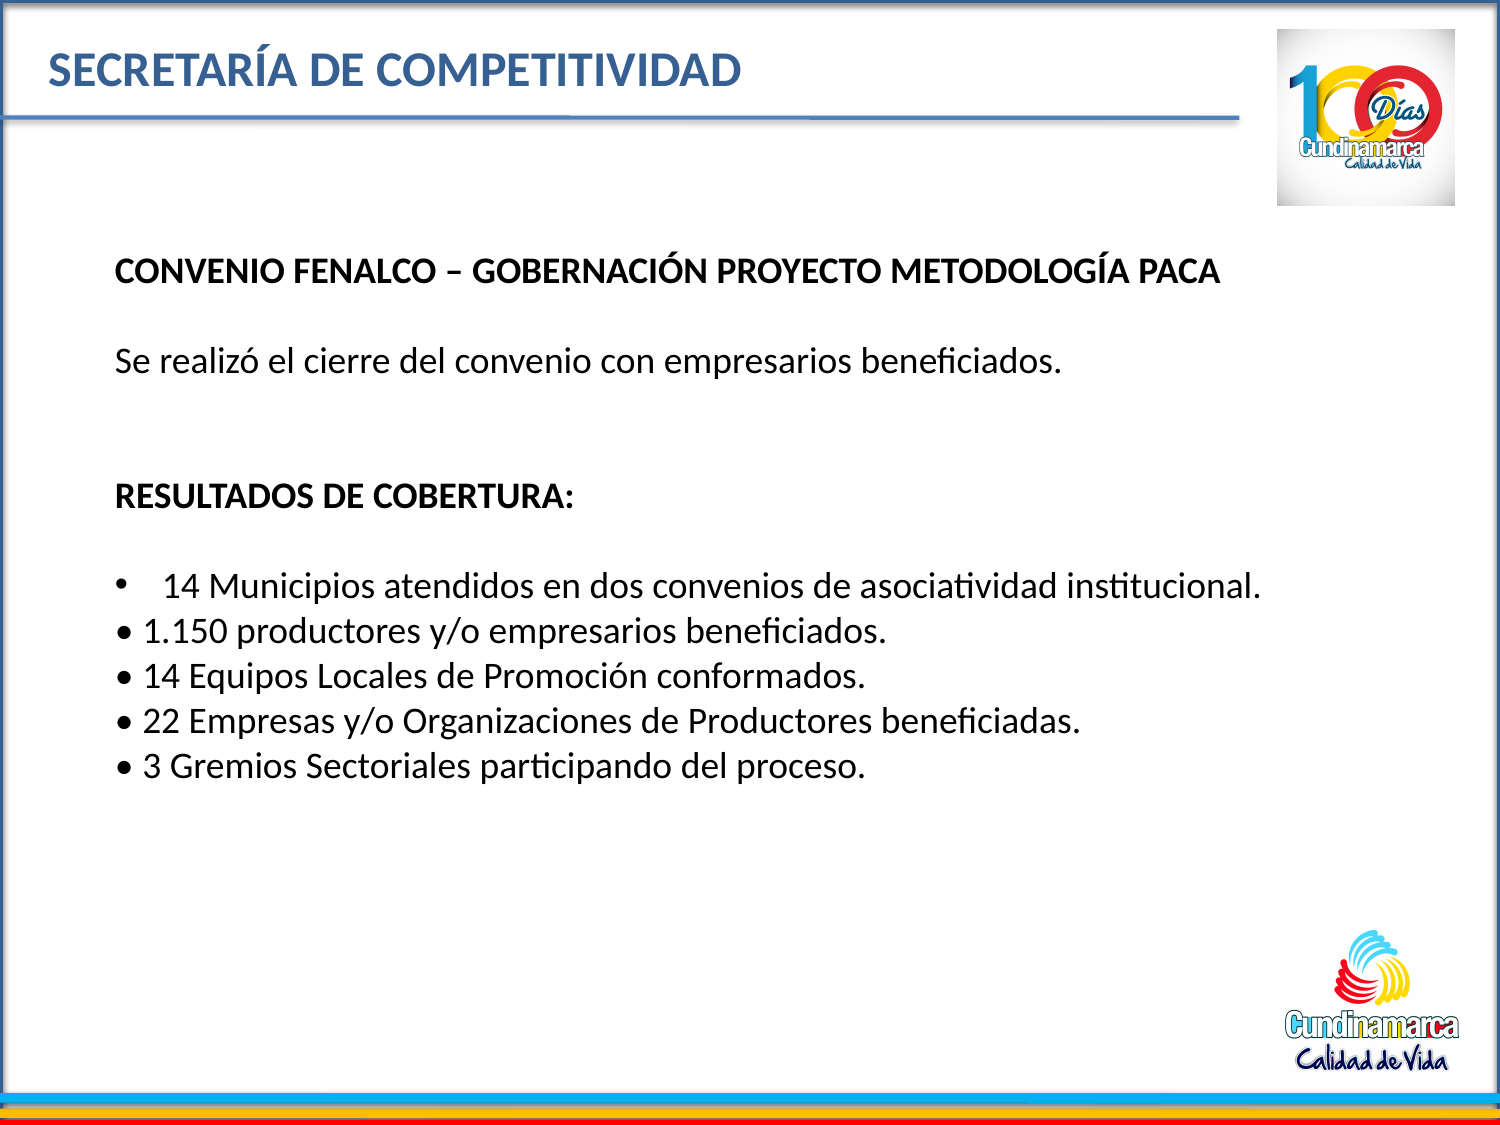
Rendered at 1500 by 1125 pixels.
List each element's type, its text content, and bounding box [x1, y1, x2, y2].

text_box SECRETARÍA DE COMPETITIVIDAD [34, 29, 757, 104]
picture [1277, 28, 1455, 207]
picture [1275, 920, 1469, 1082]
text_box CONVENIO FENALCO – GOBERNACIÓN PROYECTO METODOLOGÍA PACA Se realizó el cierre del convenio con empresarios beneficiados. RESULTADOS DE COBERTURA: 14 Municipios atendidos en dos convenios de asociatividad institucional. • 1.150 productores y/o empresarios beneficiados. • 14 Equipos Locales de Promoción conformados. • 22 Empresas y/o Organizaciones de Productores beneficiadas. • 3 Gremios Sectoriales participando del proceso. [100, 238, 1329, 793]
